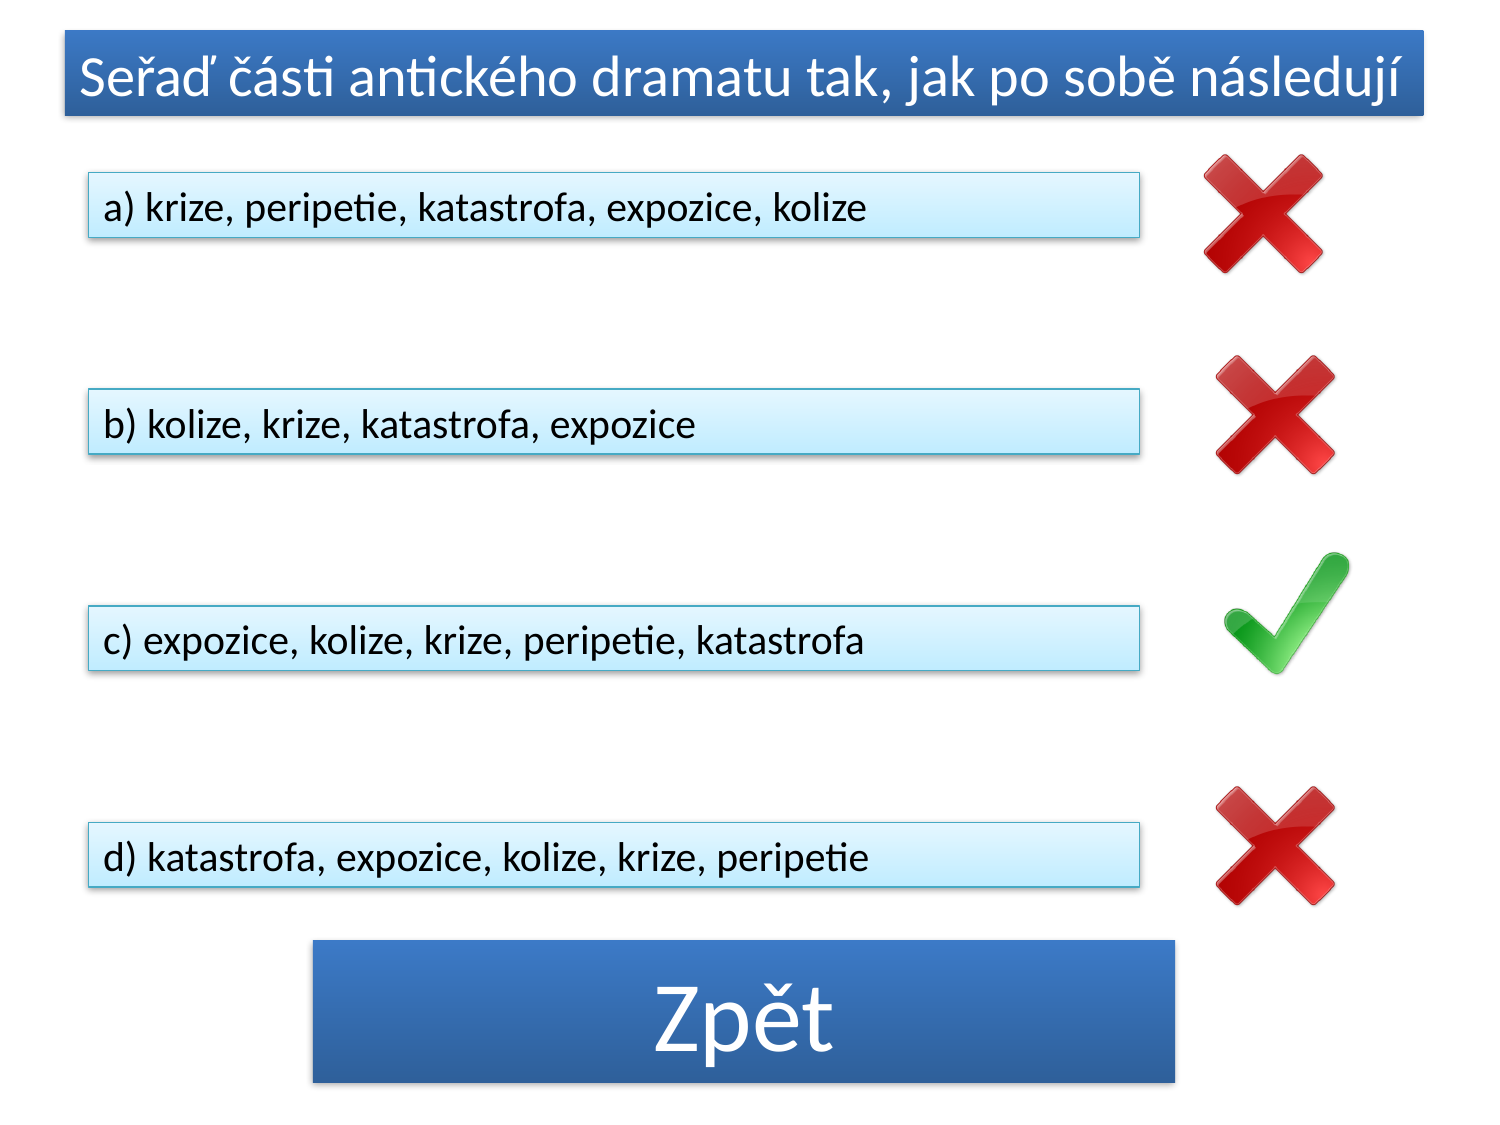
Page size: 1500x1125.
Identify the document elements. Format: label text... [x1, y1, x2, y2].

text_box c) expozice, kolize, krize, peripetie, katastrofa [88, 605, 1140, 671]
picture [1222, 550, 1353, 681]
text_box d) katastrofa, expozice, kolize, krize, peripetie [88, 822, 1140, 888]
picture [1198, 148, 1329, 280]
text_box Seřaď části antického dramatu tak, jak po sobě následují [64, 30, 1424, 116]
picture [1210, 780, 1341, 911]
text_box b) kolize, krize, katastrofa, expozice [88, 388, 1140, 455]
text_box Zpět [312, 940, 1176, 1083]
picture [1210, 349, 1341, 480]
text_box a) krize, peripetie, katastrofa, expozice, kolize [88, 172, 1140, 238]
